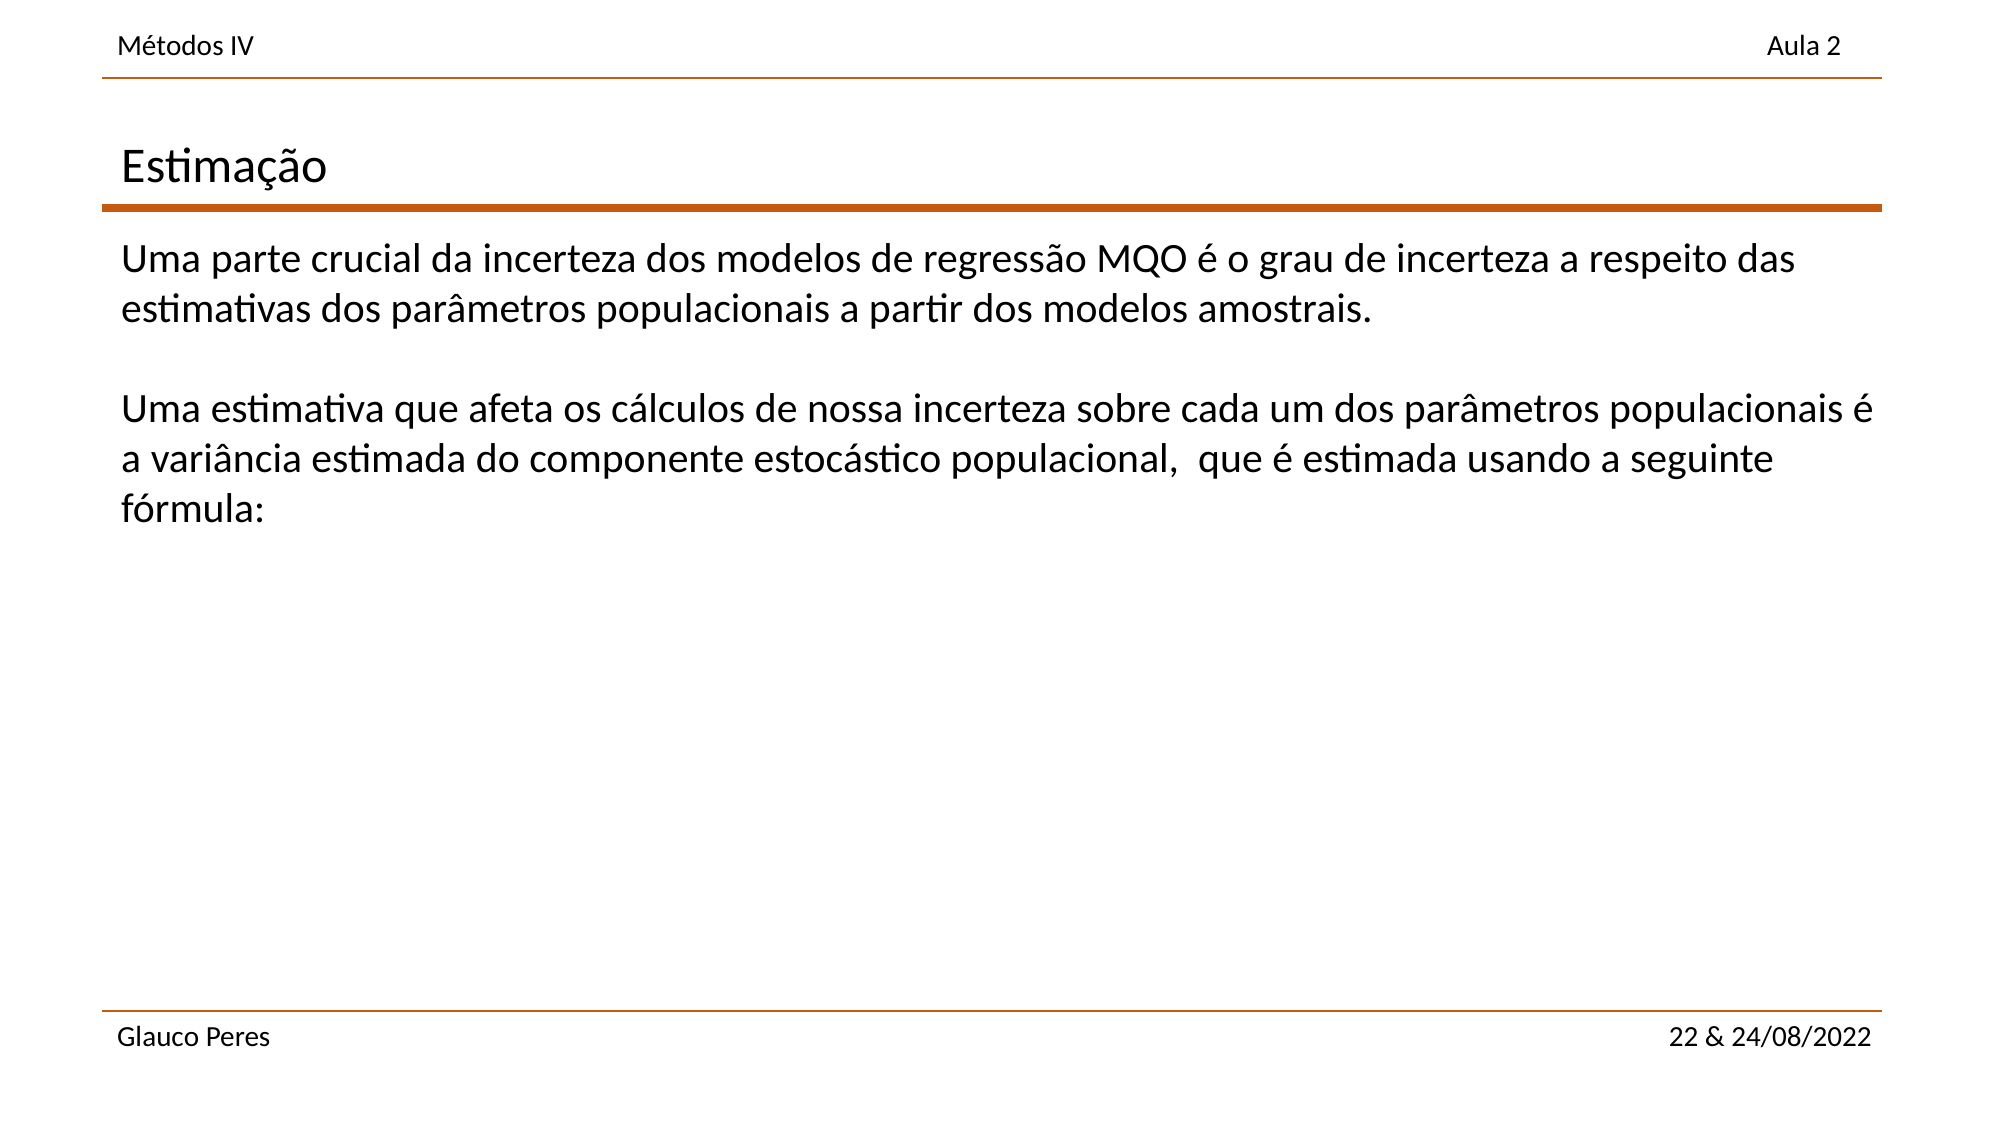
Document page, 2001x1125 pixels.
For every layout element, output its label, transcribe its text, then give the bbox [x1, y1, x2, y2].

text_box Estimação [106, 125, 1709, 291]
